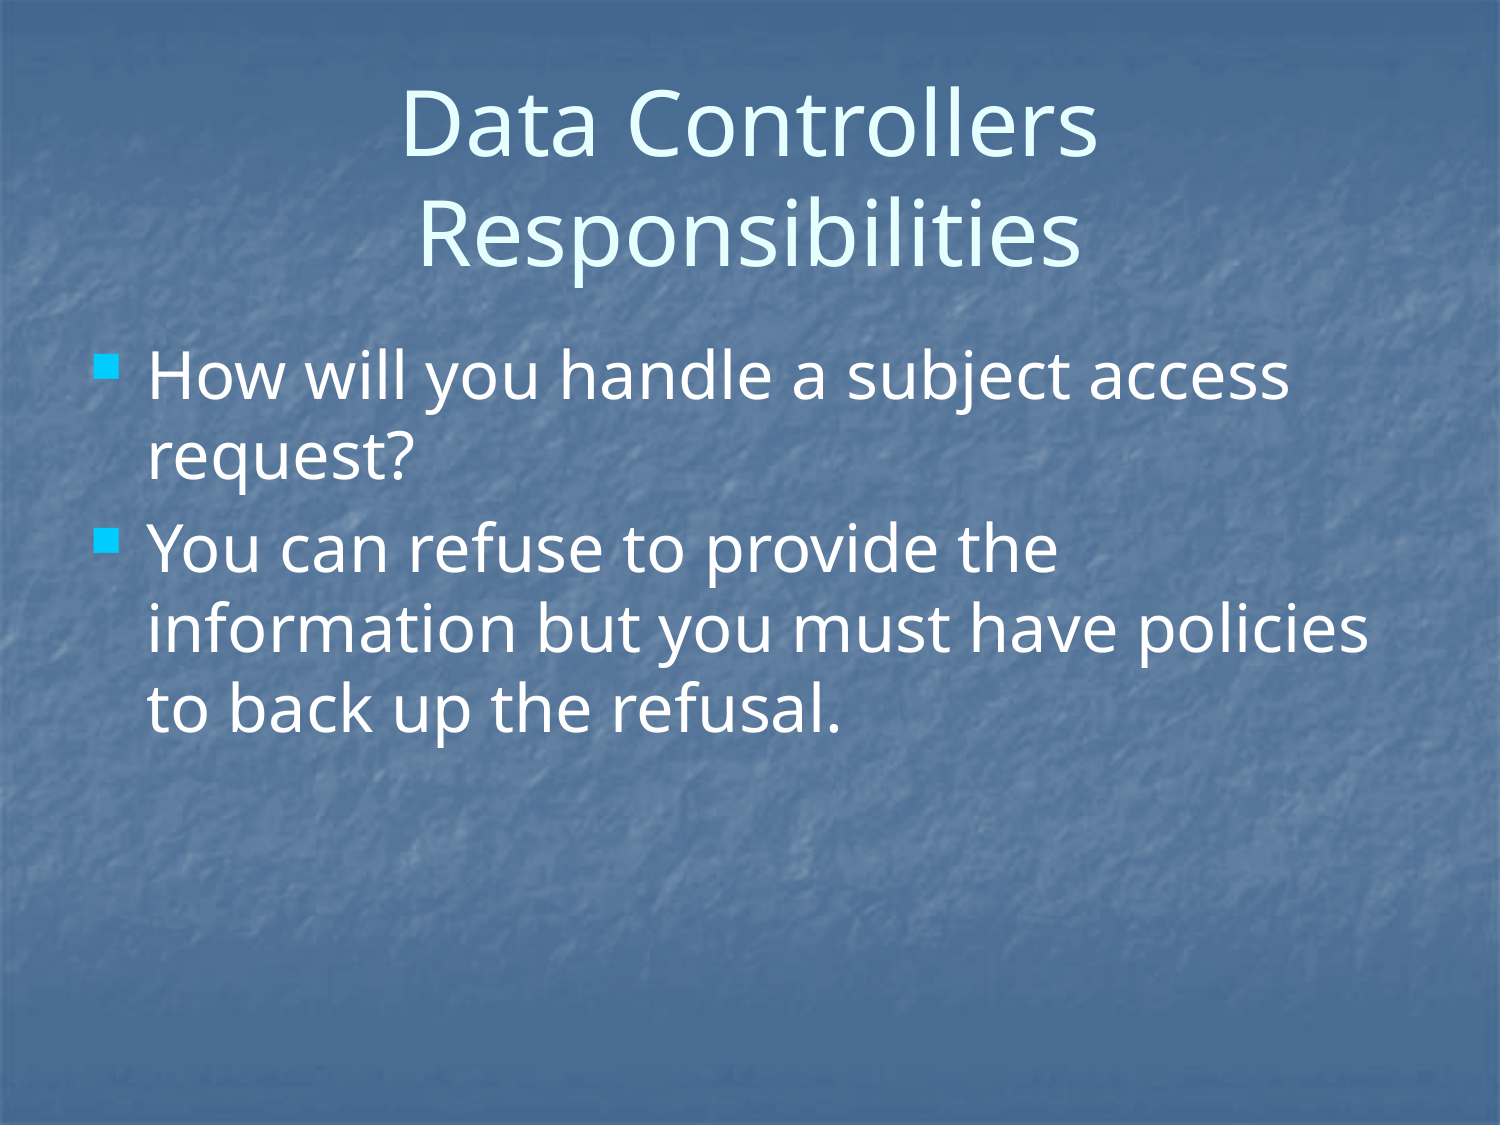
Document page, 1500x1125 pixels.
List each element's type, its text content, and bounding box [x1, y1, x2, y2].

list How will you handle a subject access request? You can refuse to provide the information but you must have policies to back up the refusal. [74, 324, 1426, 1001]
title Data Controllers Responsibilities [74, 62, 1426, 288]
